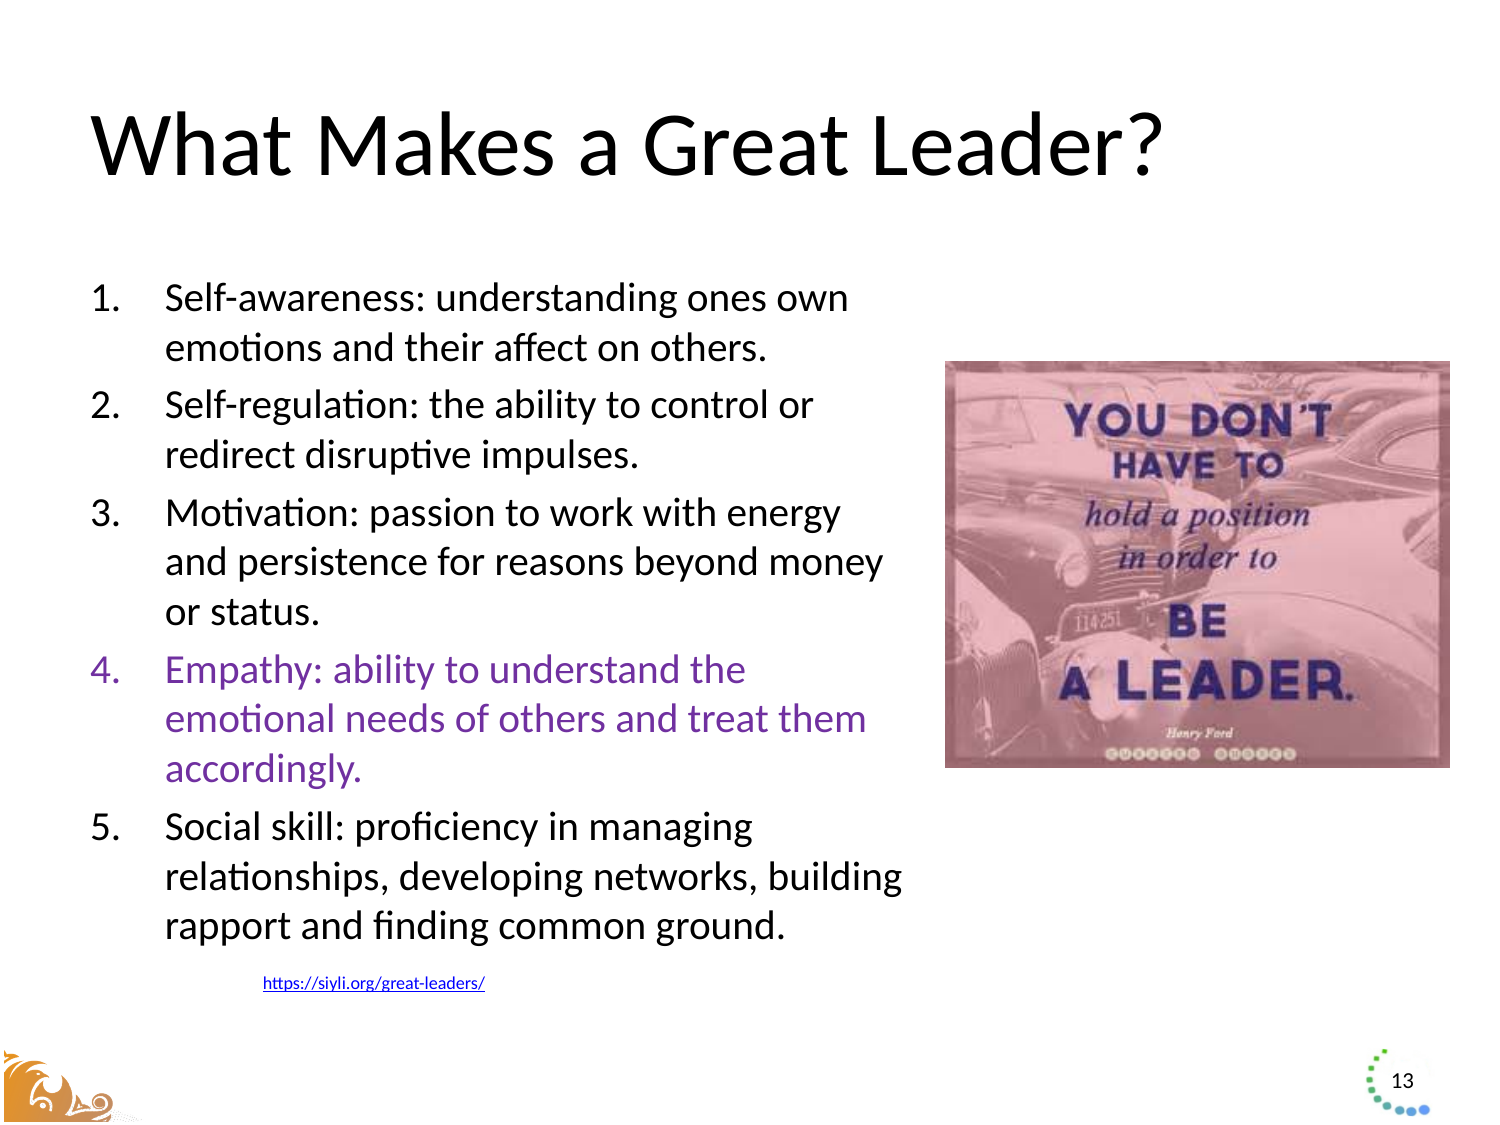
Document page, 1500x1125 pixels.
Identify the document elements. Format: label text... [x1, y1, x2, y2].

title What Makes a Great Leader? [75, 45, 1425, 233]
list Self-awareness: understanding ones own emotions and their affect on others. Self-regulation: the ability to control or redirect disruptive impulses. Motivation: passion to work with energy and persistence for reasons beyond money or status. Empathy: ability to understand the emotional needs of others and treat them accordingly. Social skill: proficiency in managing relationships, developing networks, building rapport and finding common ground. https://siyli.org/great-leaders/ [75, 262, 928, 1059]
picture [4, 1044, 148, 1124]
picture [1363, 1047, 1435, 1117]
picture [945, 361, 1450, 768]
